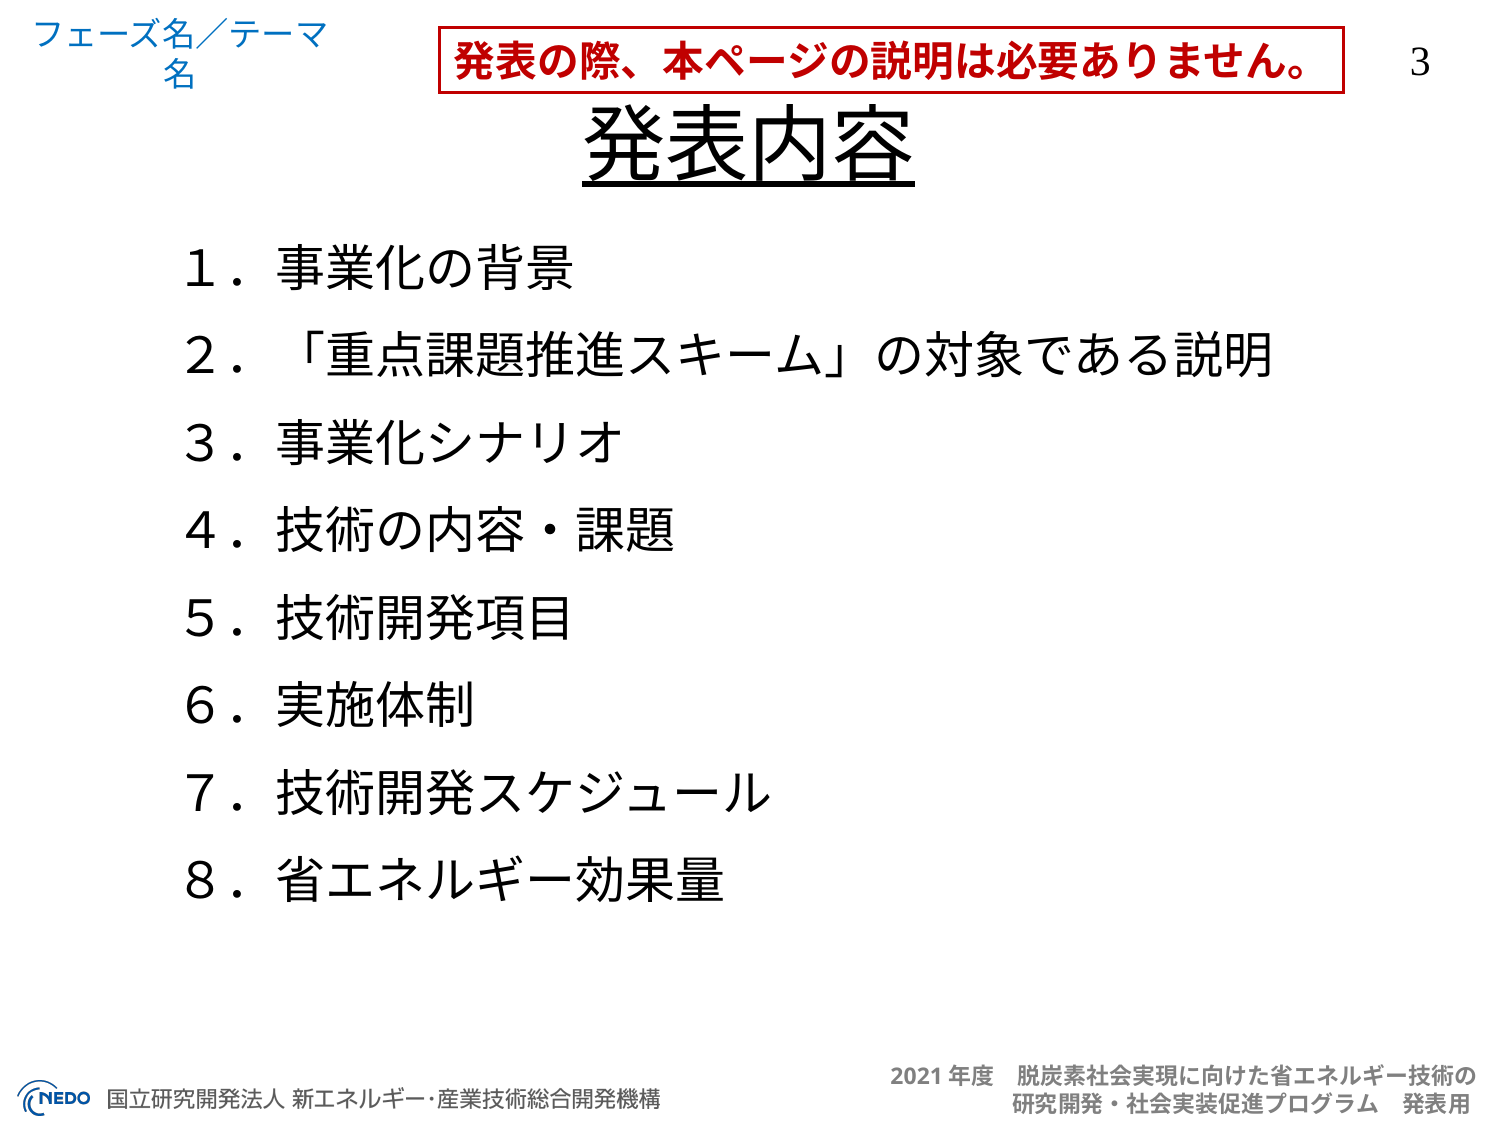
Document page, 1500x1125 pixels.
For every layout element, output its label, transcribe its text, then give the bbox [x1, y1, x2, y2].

picture [17, 1080, 90, 1116]
text_box 発表の際、本ページの説明は必要ありません。 [439, 27, 1344, 93]
title 発表内容 [111, 83, 1387, 212]
text_box １．事業化の背景 ２．「重点課題推進スキーム」の対象である説明 ３．事業化シナリオ ４．技術の内容・課題 ５．技術開発項目 ６．実施体制 ７．技術開発スケジュール ８．省エネルギー効果量 [160, 226, 1500, 917]
